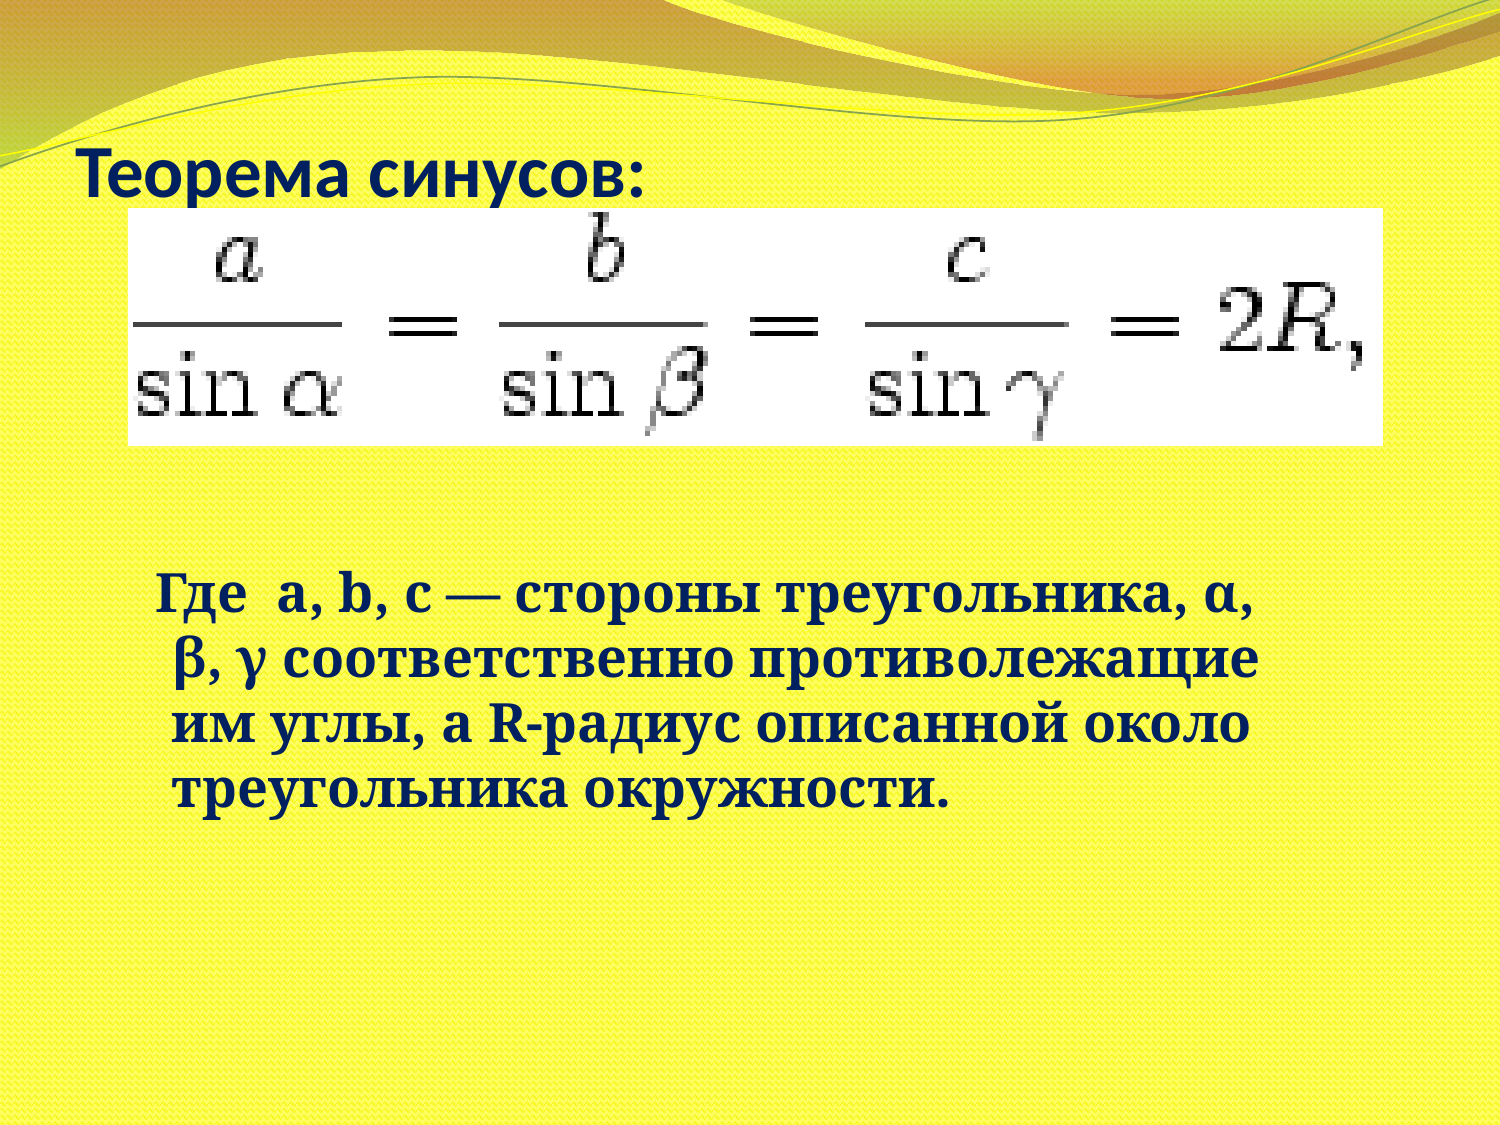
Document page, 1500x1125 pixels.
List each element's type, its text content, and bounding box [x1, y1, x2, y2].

picture [128, 207, 1384, 446]
title Теорема синусов: [75, 115, 1425, 303]
list Где a, b, c — стороны треугольника, α, β, γ соответственно противолежащие им углы, а R-радиус описанной около треугольника окружности. [112, 550, 1306, 1094]
